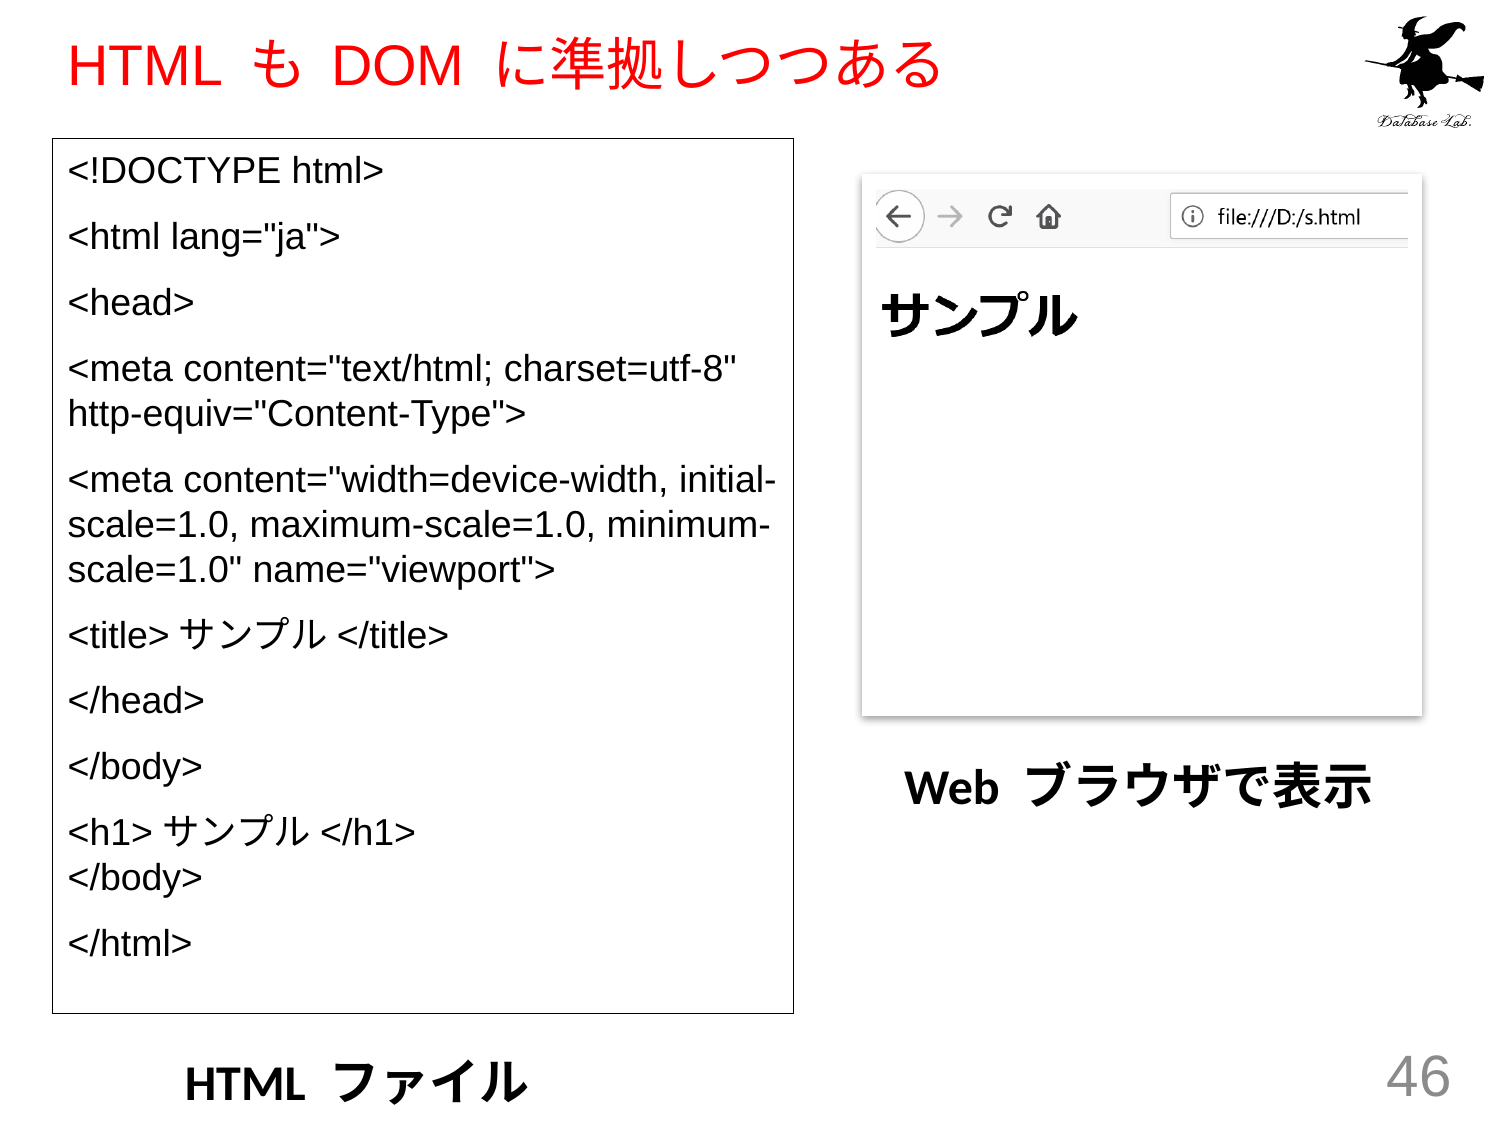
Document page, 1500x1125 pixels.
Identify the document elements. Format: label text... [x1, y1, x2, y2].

picture [1362, 14, 1486, 130]
list <!DOCTYPE html> <html lang="ja"> <head> <meta content="text/html; charset=utf-8" http-equiv="Content-Type"> <meta content="width=device-width, initial-scale=1.0, maximum-scale=1.0, minimum-scale=1.0" name="viewport"> <title>サンプル</title> </head> </body> <h1>サンプル</h1> </body> </html> [52, 138, 794, 1014]
text_box HTML ファイル [170, 1042, 601, 1118]
title HTML も DOM に準拠しつつある [52, 28, 1441, 106]
slide_number 46 [1129, 1042, 1467, 1103]
text_box Web ブラウザで表示 [889, 746, 1410, 822]
picture [876, 188, 1408, 702]
